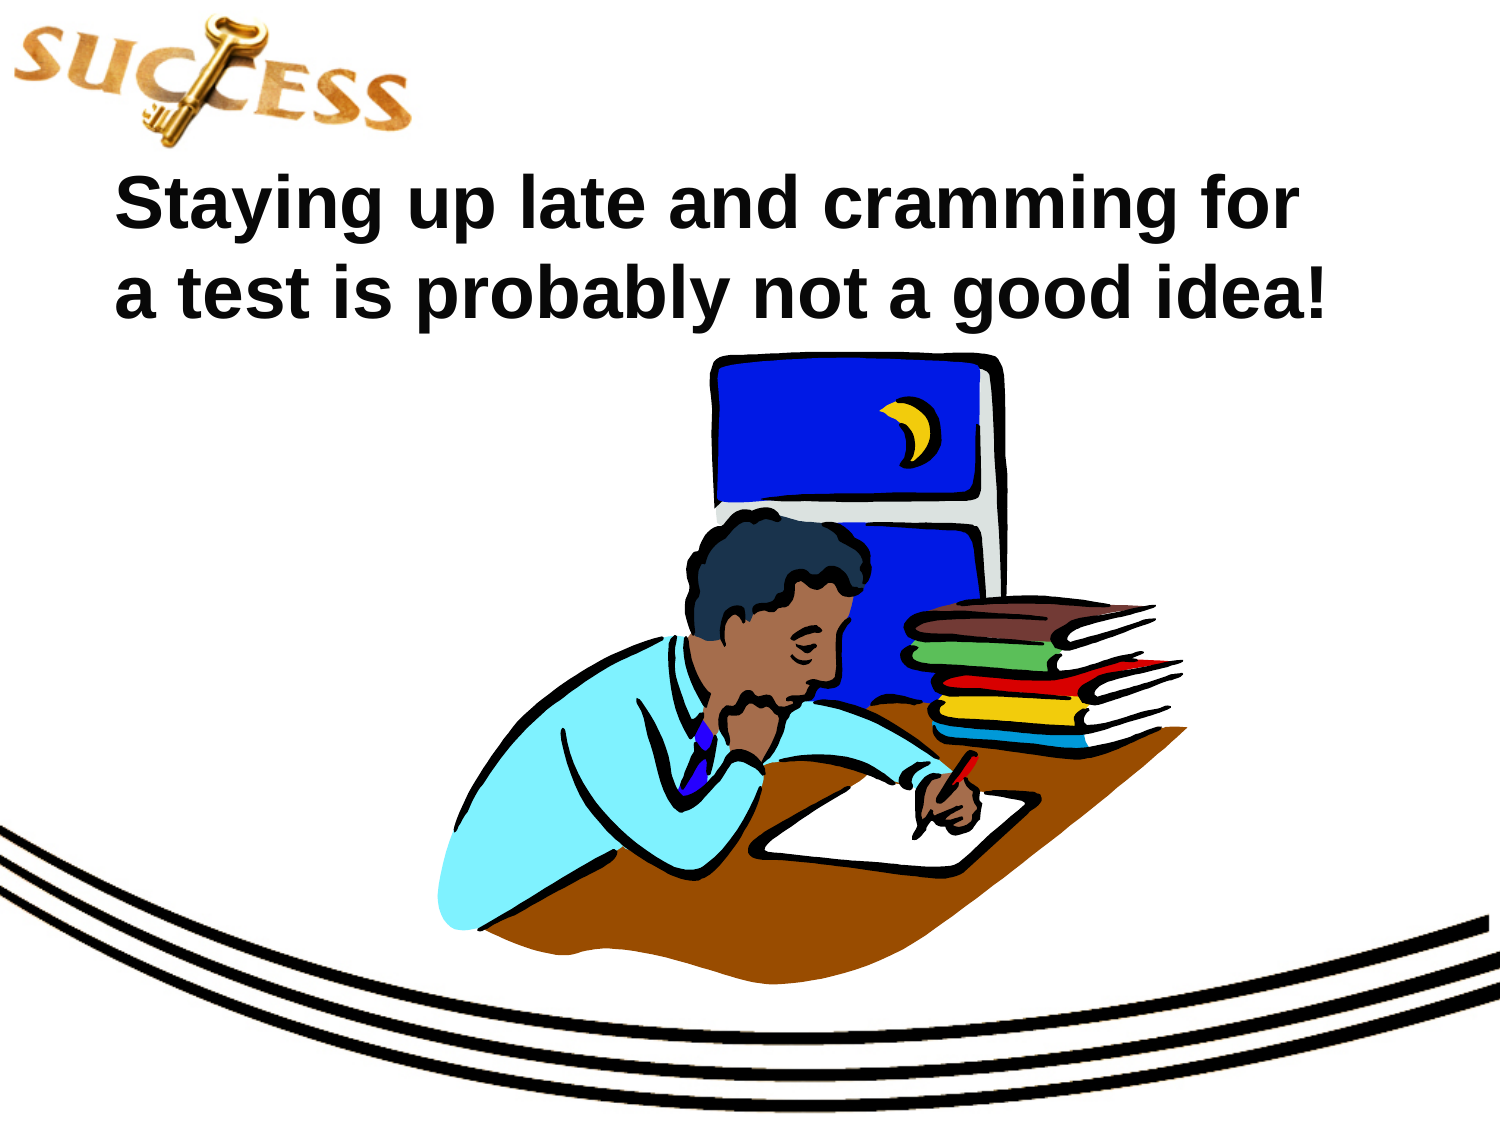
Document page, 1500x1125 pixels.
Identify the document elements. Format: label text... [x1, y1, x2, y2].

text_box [437, 349, 1188, 987]
picture [0, 0, 1500, 1125]
title Staying up late and cramming for a test is probably not a good idea! [99, 149, 1375, 338]
